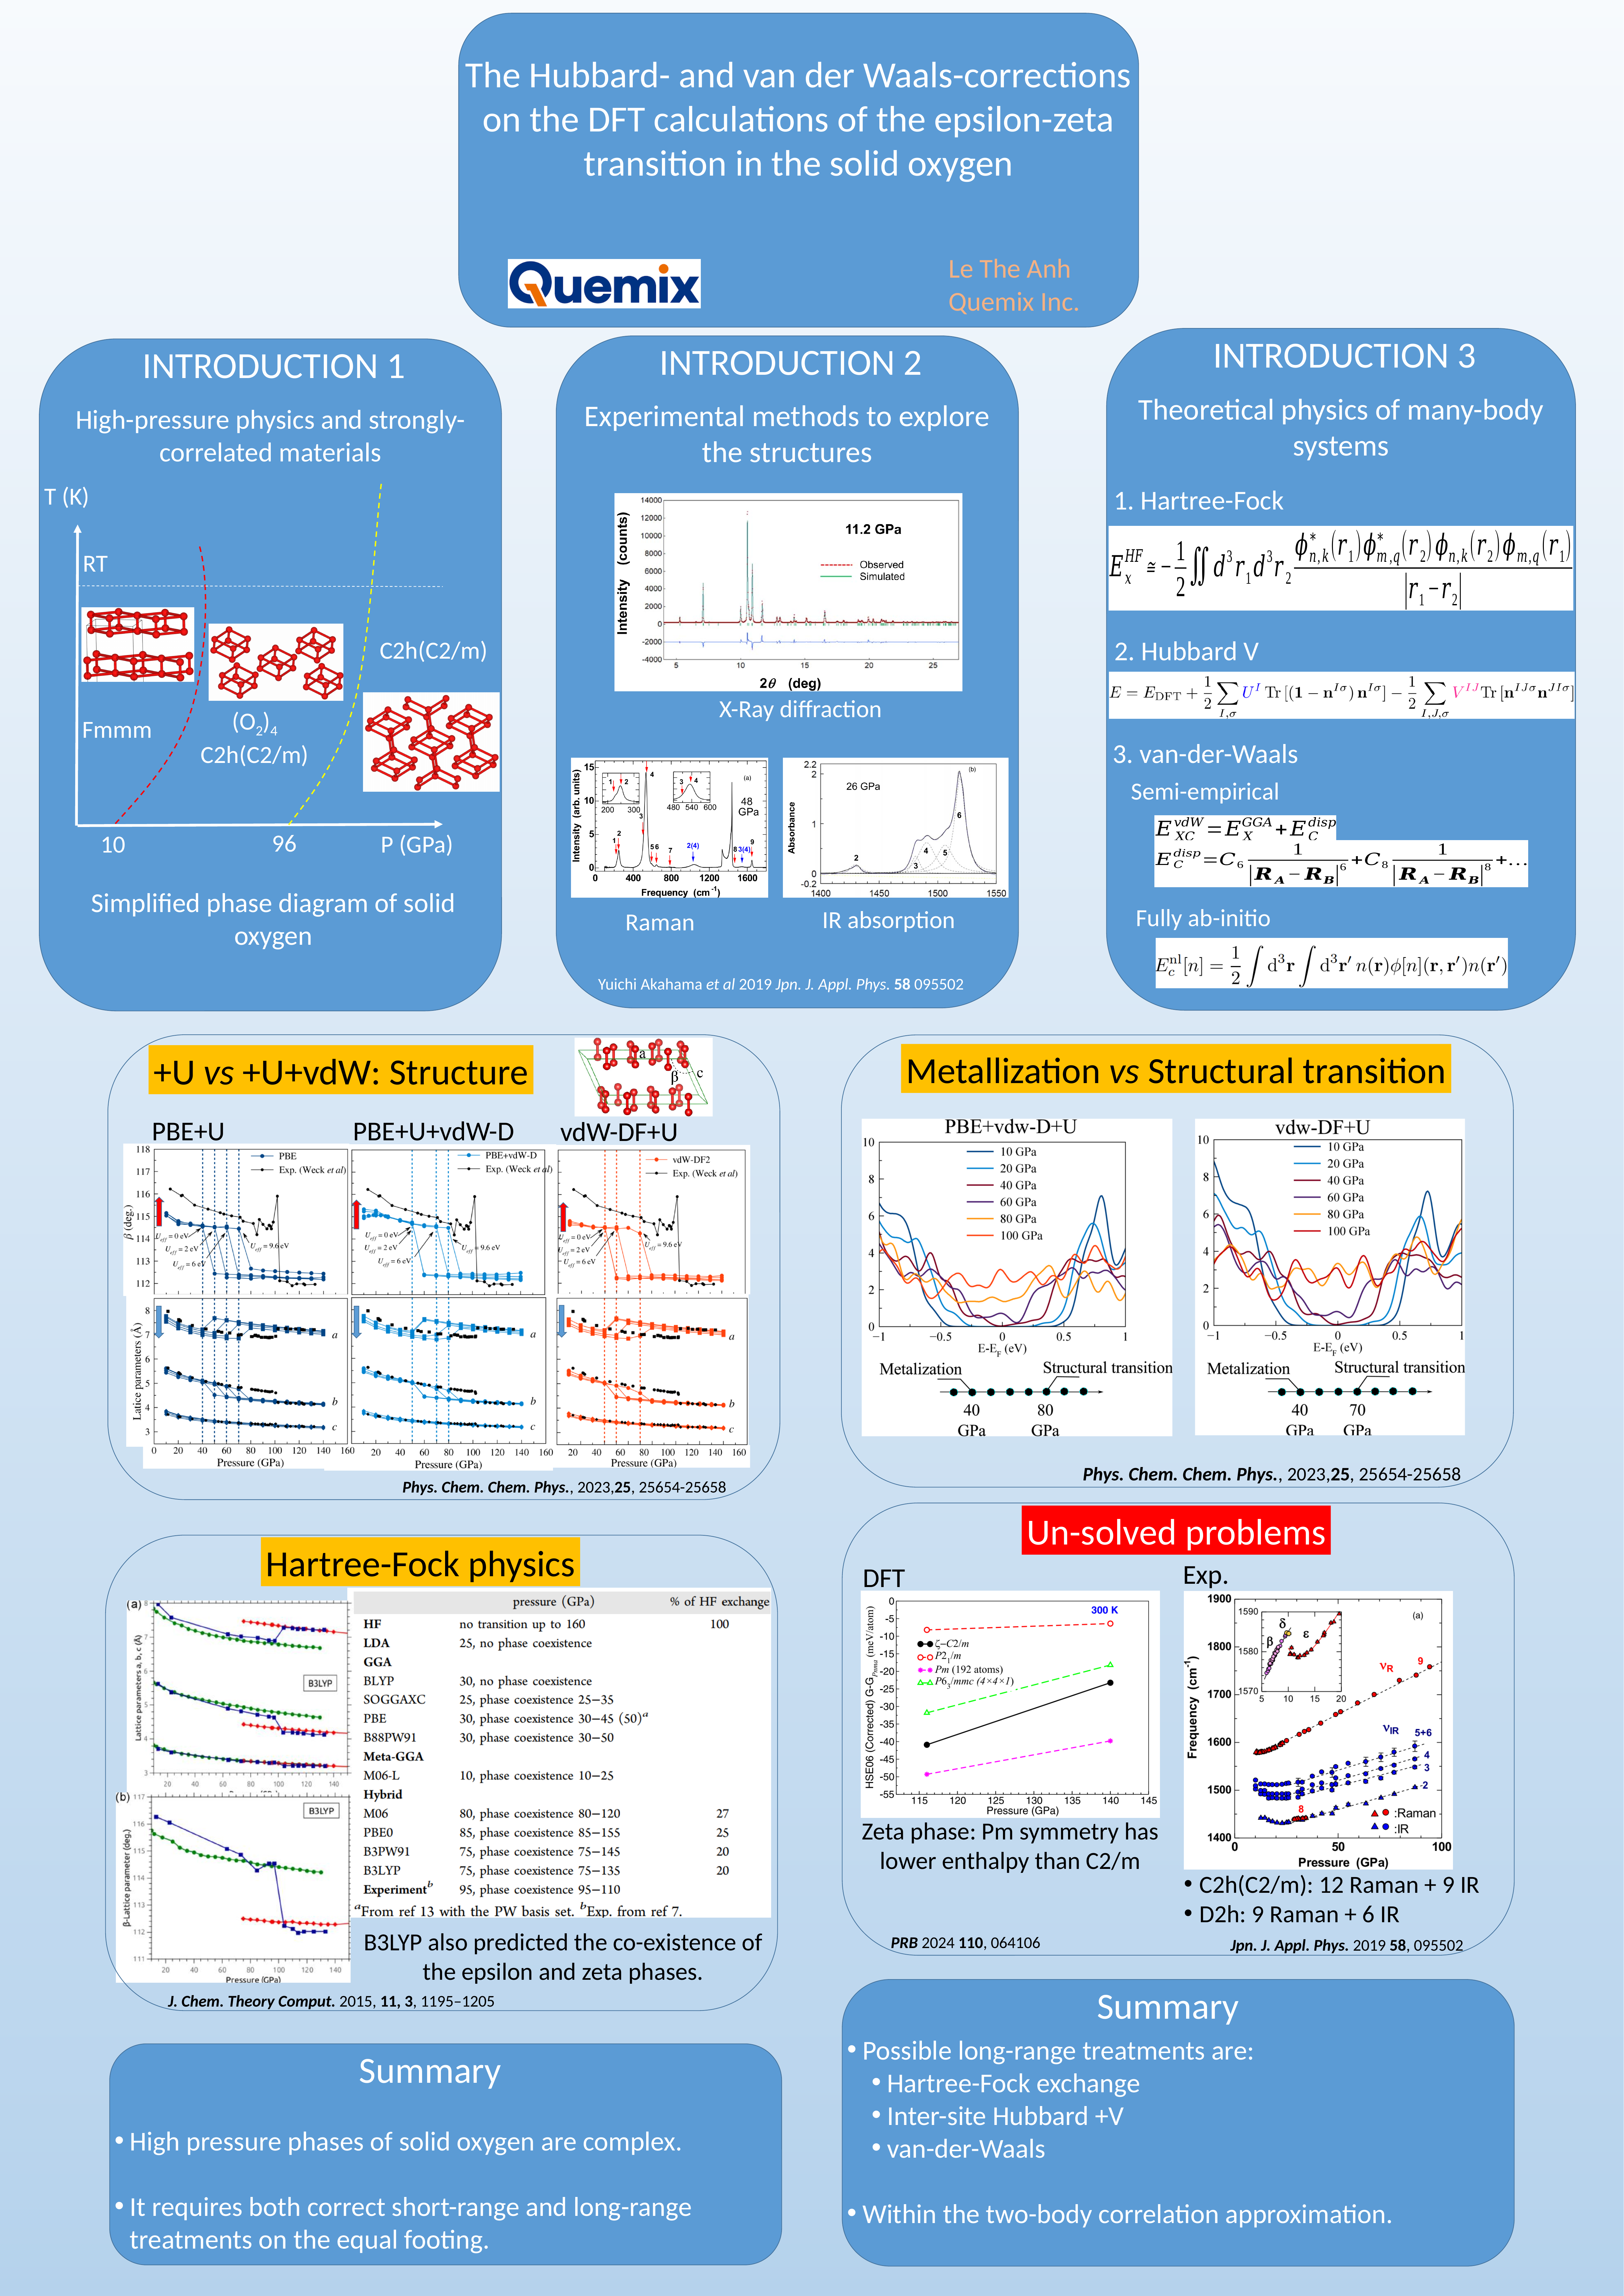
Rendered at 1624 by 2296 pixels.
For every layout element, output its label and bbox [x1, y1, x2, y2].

text_box [1106, 328, 1576, 1010]
text_box [556, 336, 1019, 1008]
text_box [842, 1503, 1514, 1957]
text_box [110, 2044, 782, 2265]
text_box [458, 13, 1139, 327]
text_box [842, 1979, 1514, 2266]
text_box [841, 1035, 1513, 1487]
text_box [105, 1535, 778, 2013]
text_box [108, 1035, 780, 1500]
text_box [39, 339, 502, 1011]
